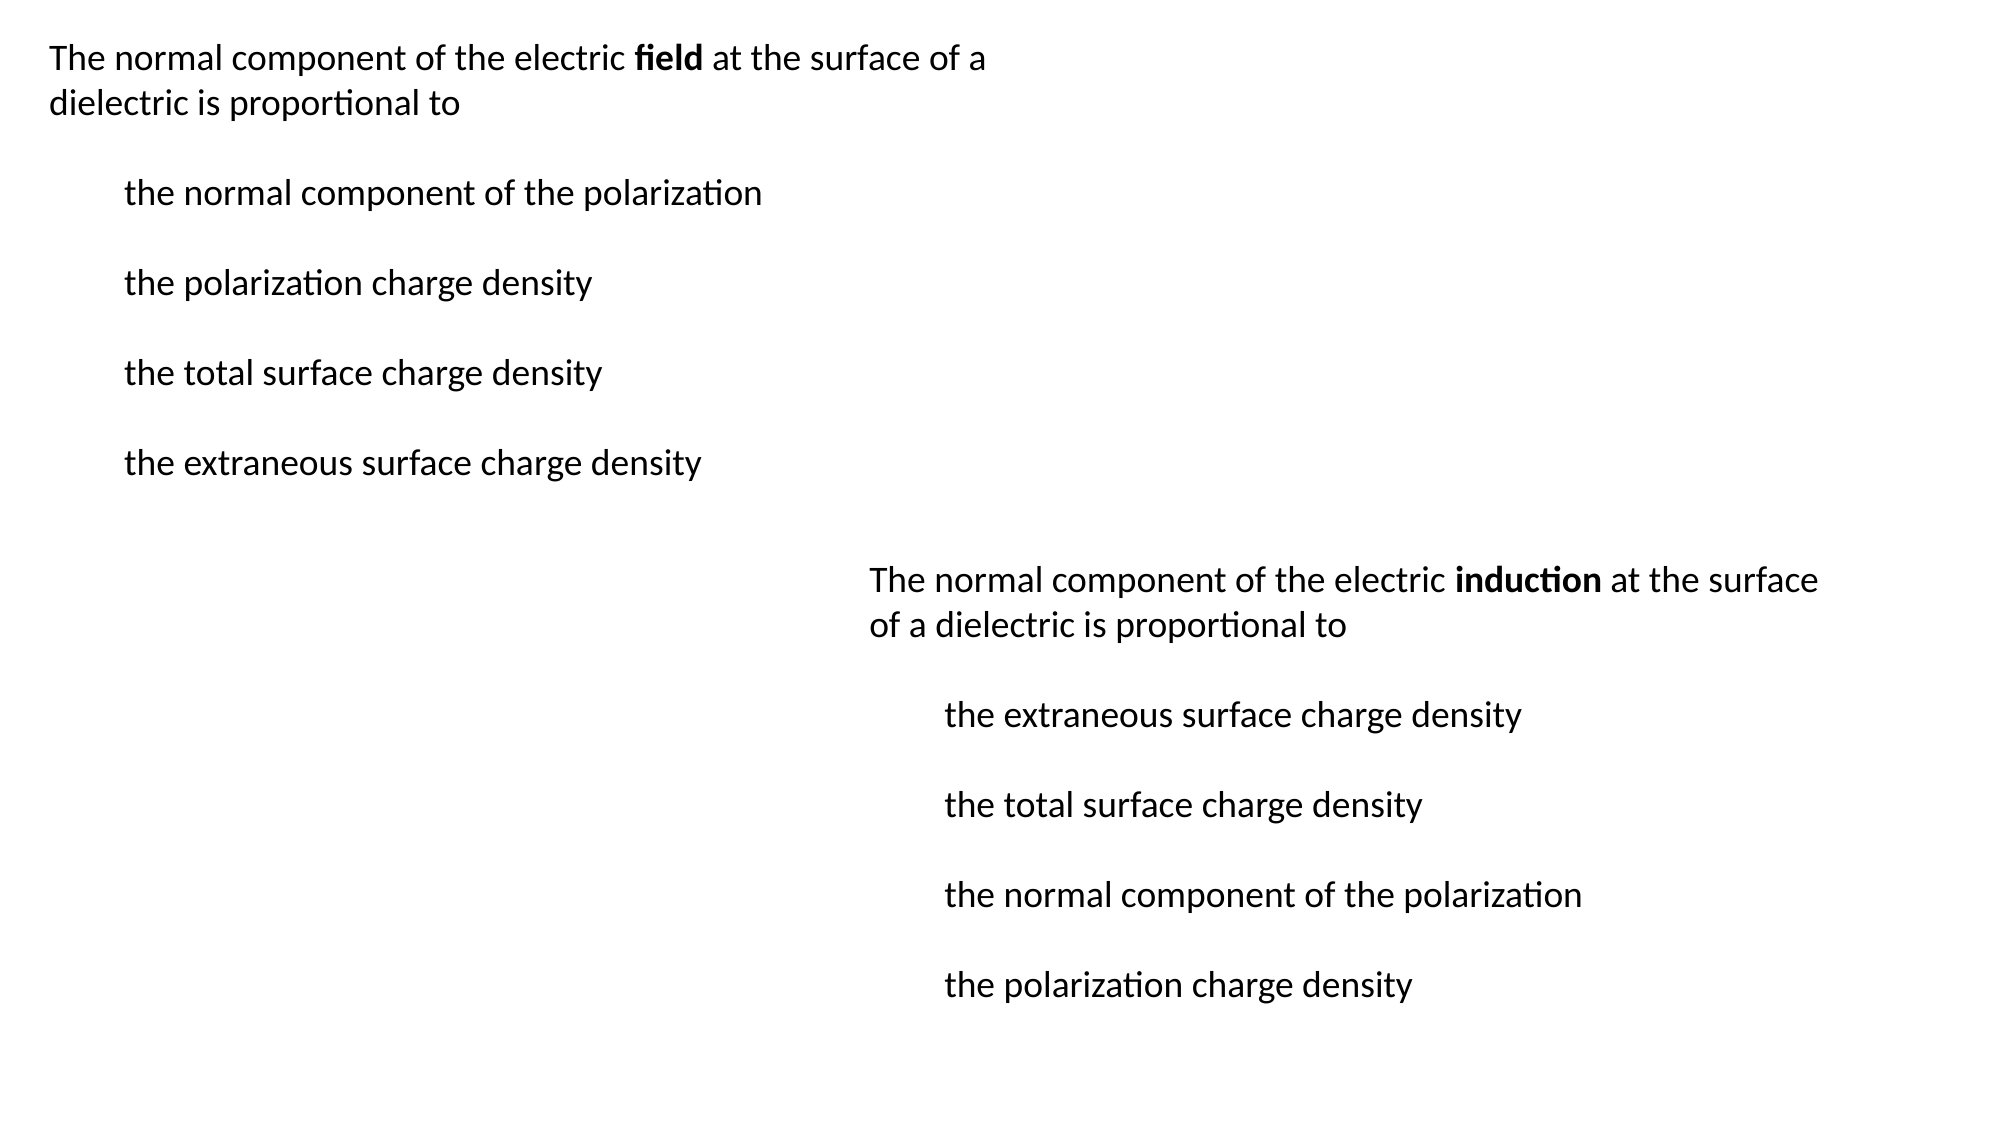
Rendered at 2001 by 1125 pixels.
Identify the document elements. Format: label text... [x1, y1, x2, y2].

text_box The normal component of the electric field at the surface of a dielectric is proportional to the normal component of the polarization the polarization charge density the total surface charge density the extraneous surface charge density [34, 25, 1035, 490]
text_box The normal component of the electric induction at the surface of a dielectric is proportional to the extraneous surface charge density the total surface charge density the normal component of the polarization the polarization charge density [854, 547, 1855, 1012]
